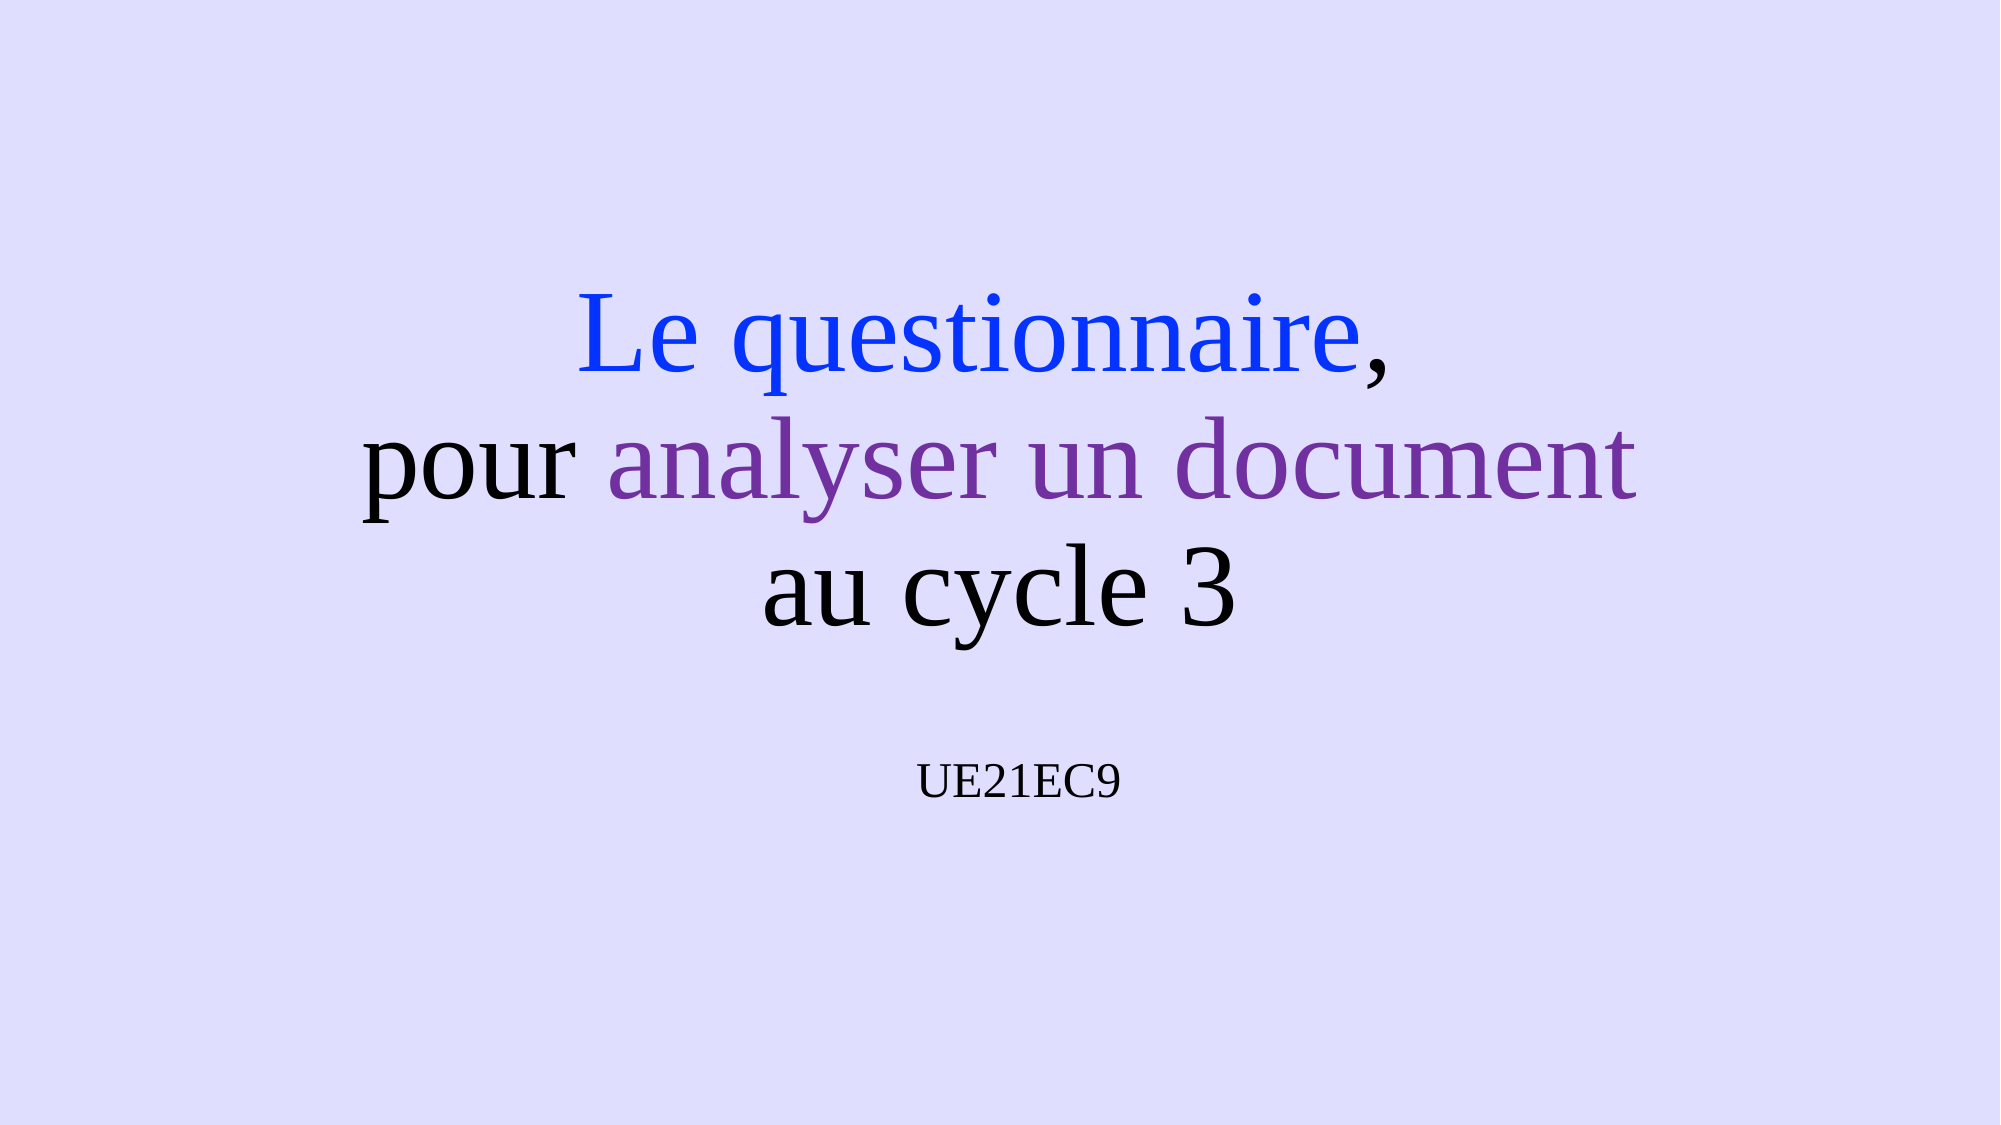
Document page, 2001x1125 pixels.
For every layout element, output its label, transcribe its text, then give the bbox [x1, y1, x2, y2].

subtitle UE21EC9 [249, 746, 1750, 863]
title Le questionnaire, pour analyser un document au cycle 3 [170, 262, 1829, 659]
